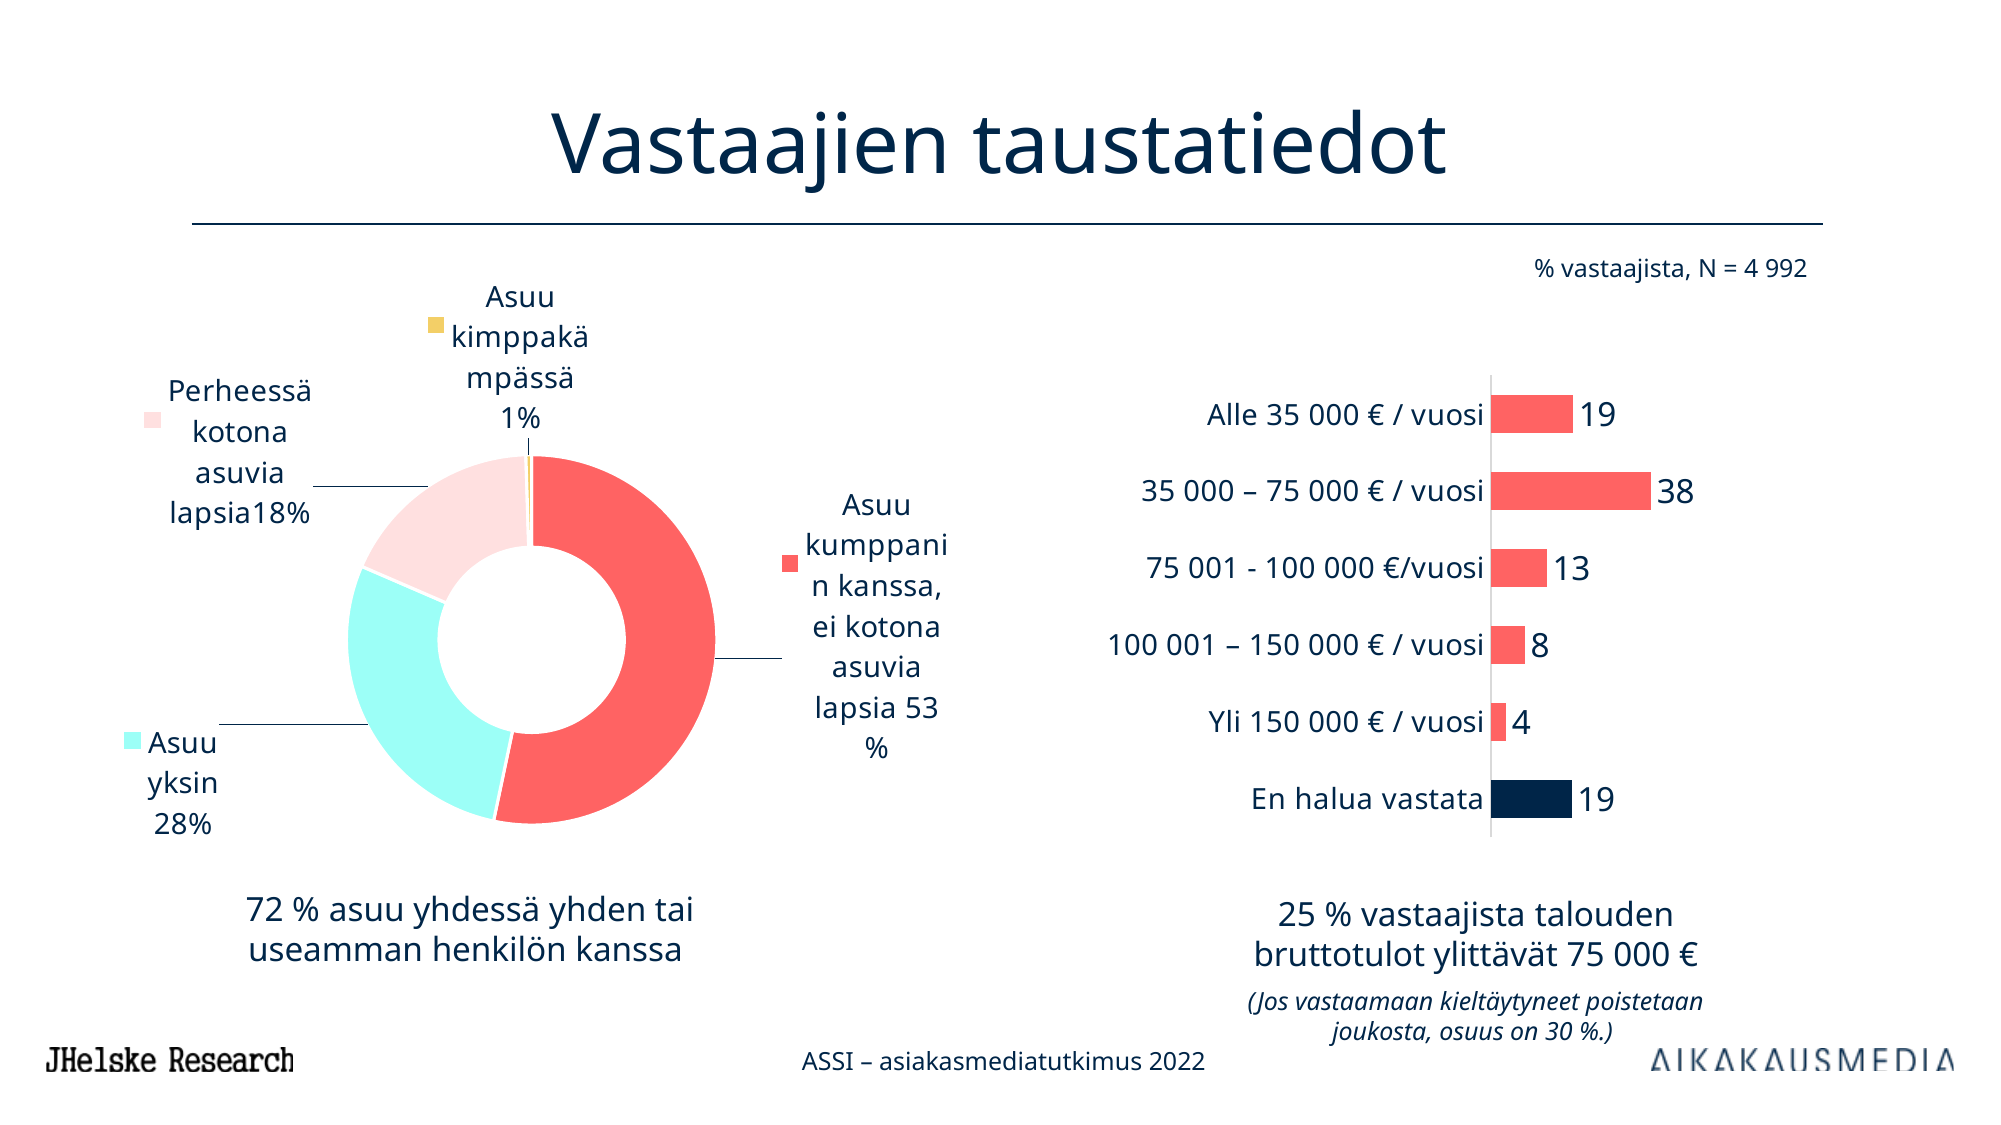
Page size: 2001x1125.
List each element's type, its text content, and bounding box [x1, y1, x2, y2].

text_box 72 % asuu yhdessä yhden tai useamman henkilön kanssa [209, 934, 731, 976]
chart [72, 270, 1918, 934]
text_box 25 % vastaajista talouden bruttotulot ylittävät 75 000 € (Jos vastaamaan kieltäytyneet poistetaan joukosta, osuus on 30 %.) [1200, 885, 1753, 1053]
text_box % vastaajista, N = 4 992 [3, 244, 1823, 290]
title Vastaajien taustatiedot [137, 37, 1863, 255]
